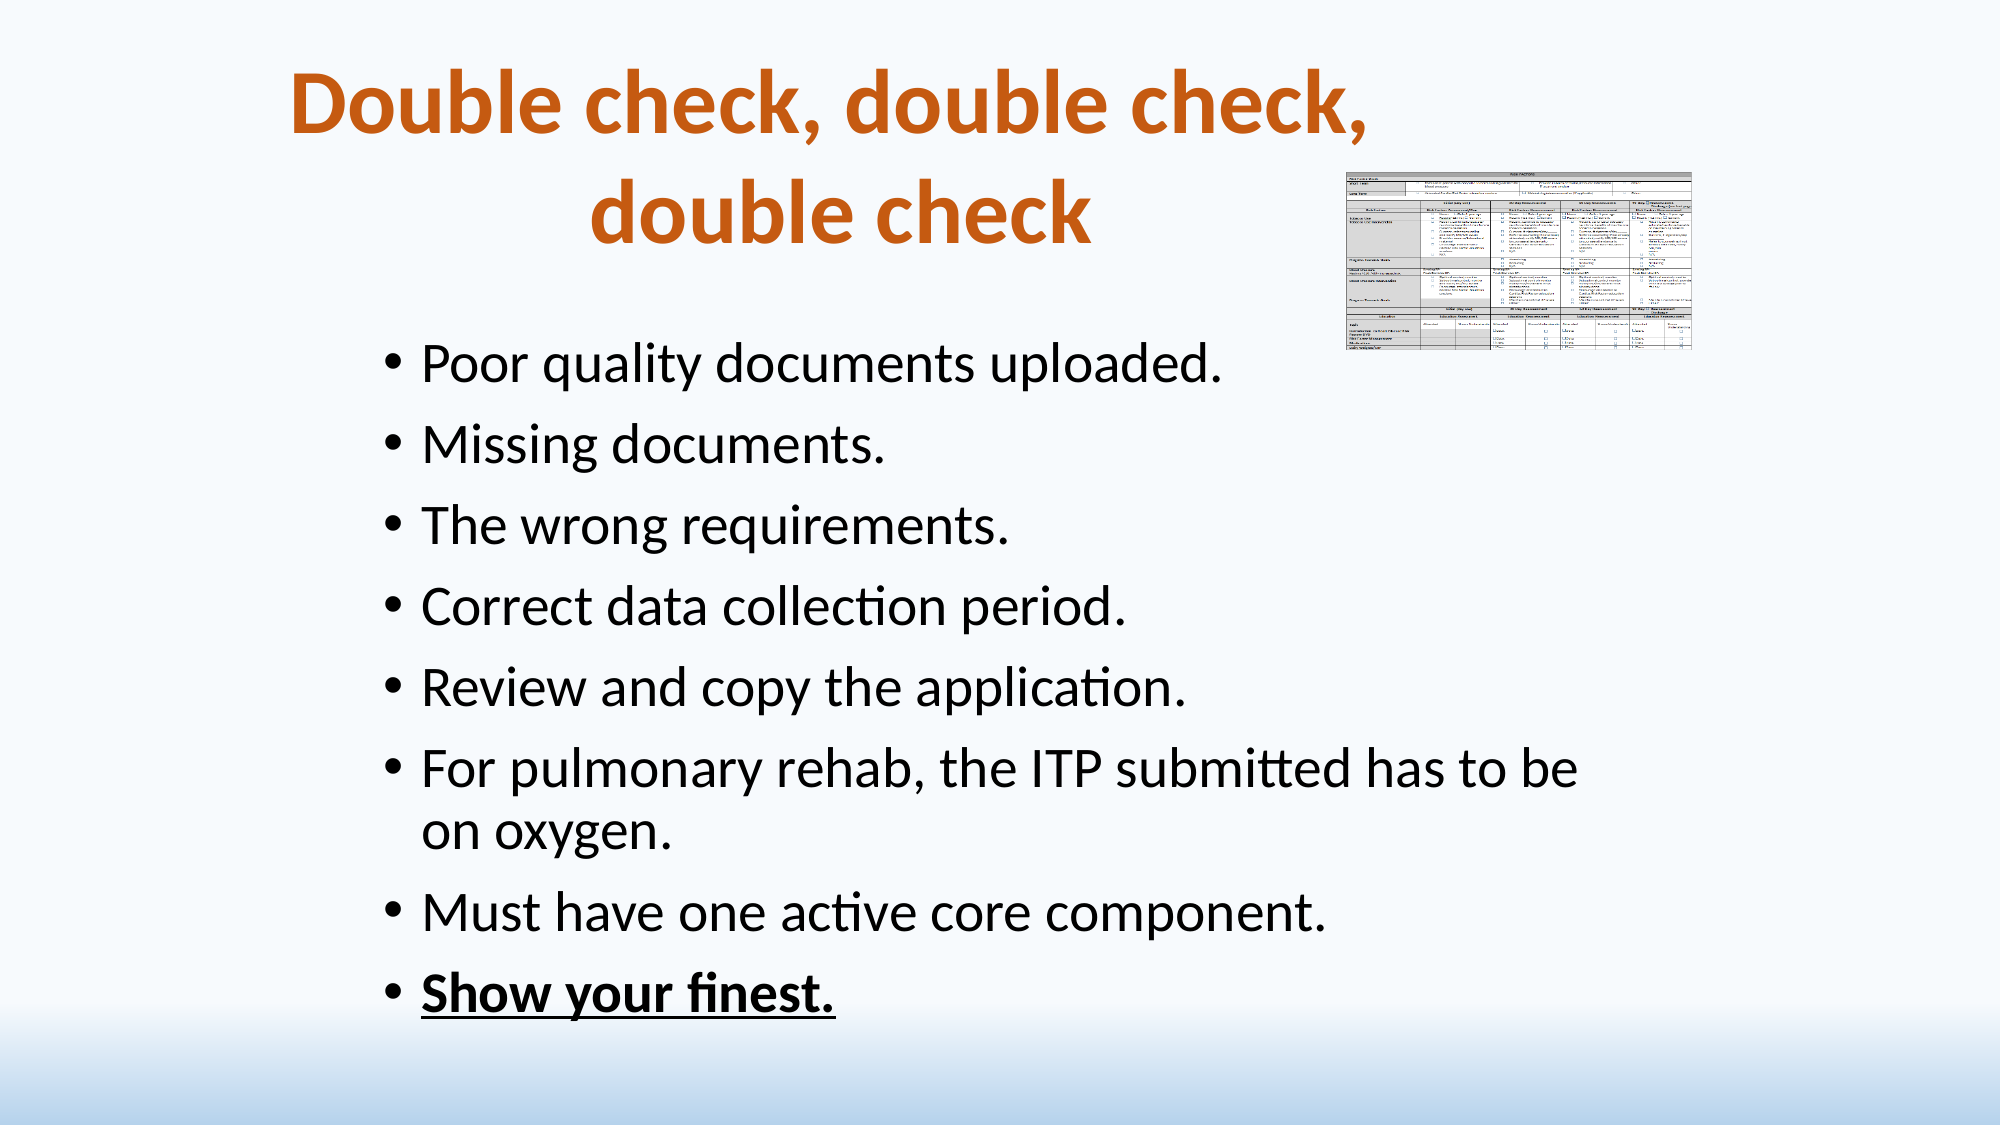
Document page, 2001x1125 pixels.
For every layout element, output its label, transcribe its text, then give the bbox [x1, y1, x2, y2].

list Poor quality documents uploaded. Missing documents. The wrong requirements. Correct data collection period. Review and copy the application. For pulmonary rehab, the ITP submitted has to be on oxygen. Must have one active core component. Show your finest. [368, 324, 1632, 1038]
text_box Double check, double check, double check [274, 34, 1488, 281]
picture [1345, 172, 1692, 350]
